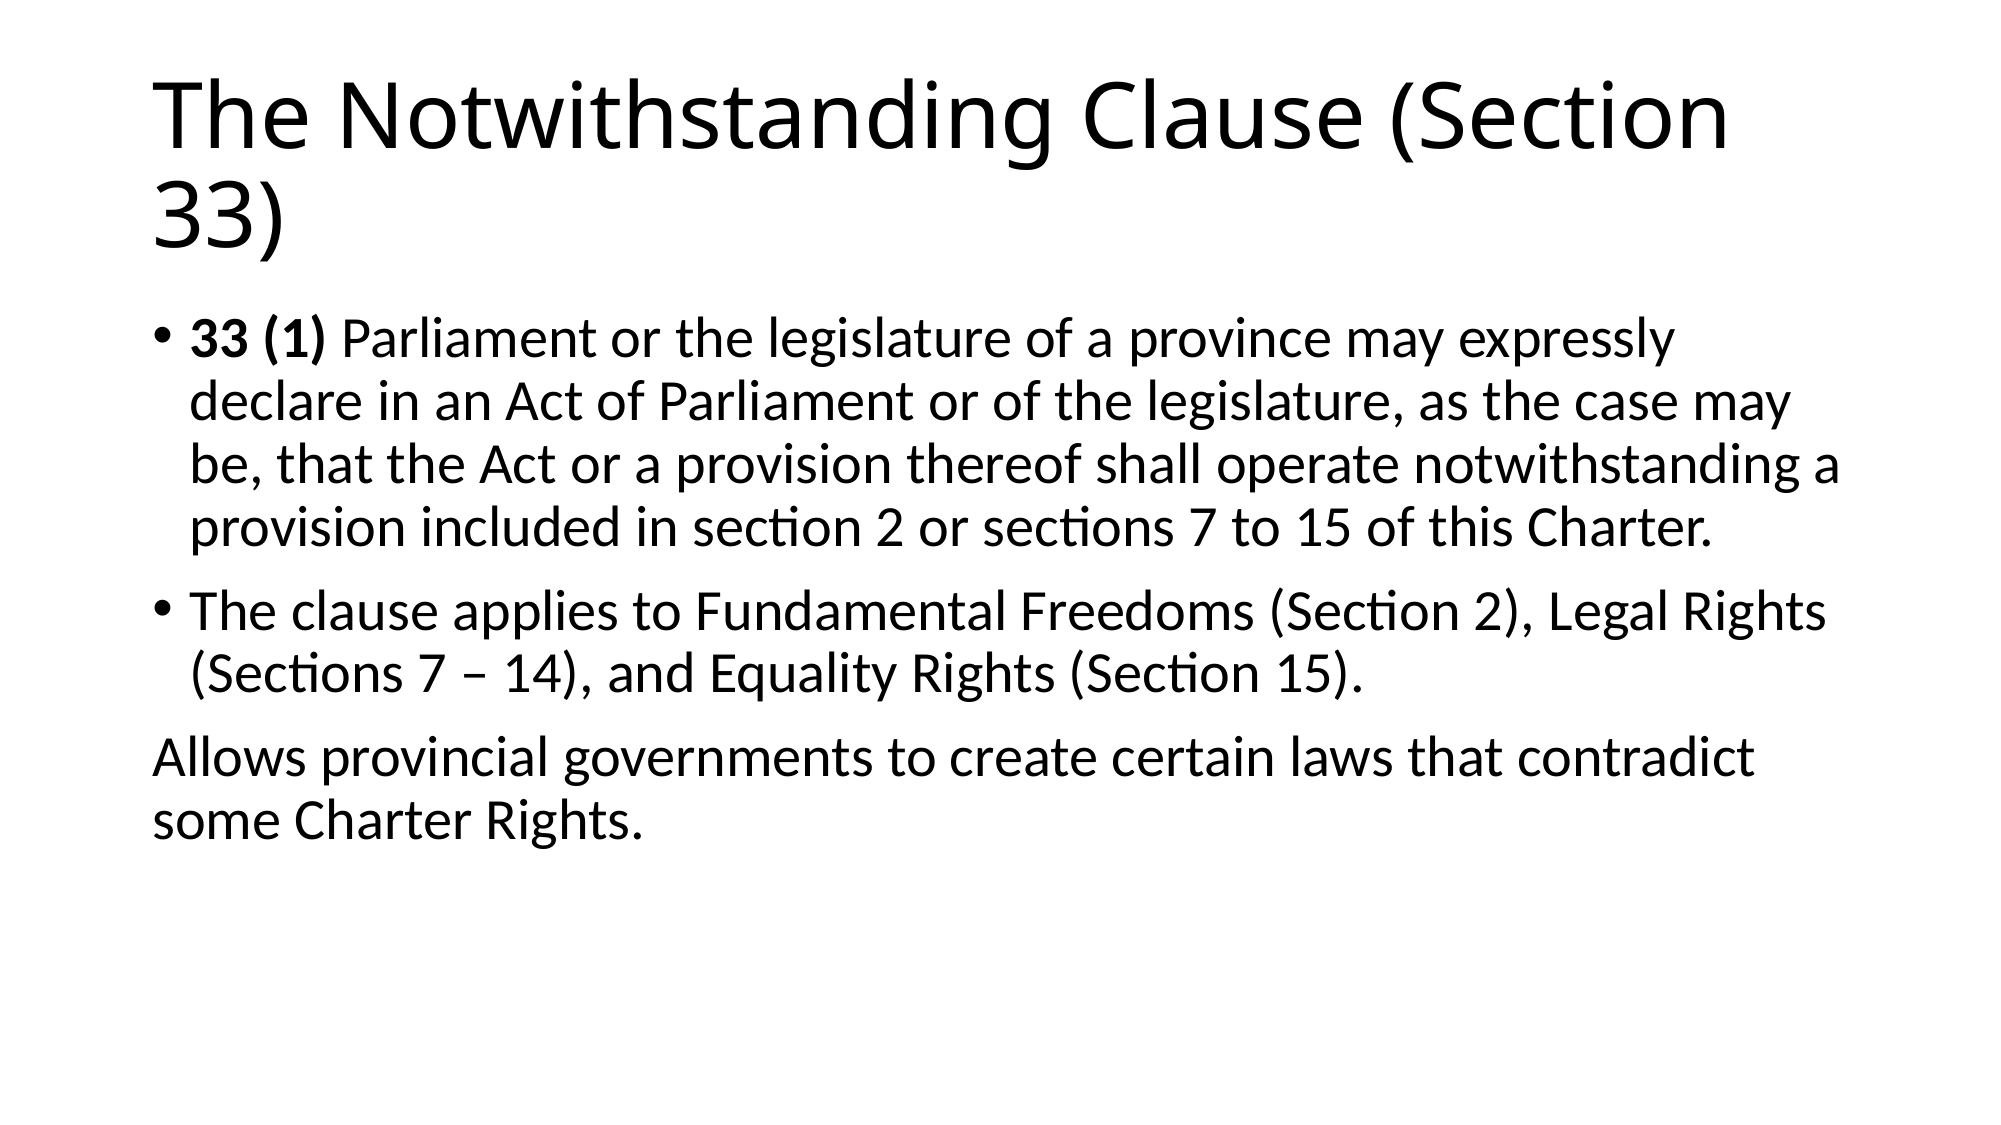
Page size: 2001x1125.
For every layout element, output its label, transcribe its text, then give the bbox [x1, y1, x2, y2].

title The Notwithstanding Clause (Section 33) [137, 59, 1863, 278]
list 33 (1) Parliament or the legislature of a province may expressly declare in an Act of Parliament or of the legislature, as the case may be, that the Act or a provision thereof shall operate notwithstanding a provision included in section 2 or sections 7 to 15 of this Charter. The clause applies to Fundamental Freedoms (Section 2), Legal Rights (Sections 7 – 14), and Equality Rights (Section 15). Allows provincial governments to create certain laws that contradict some Charter Rights. [137, 299, 1863, 1014]
